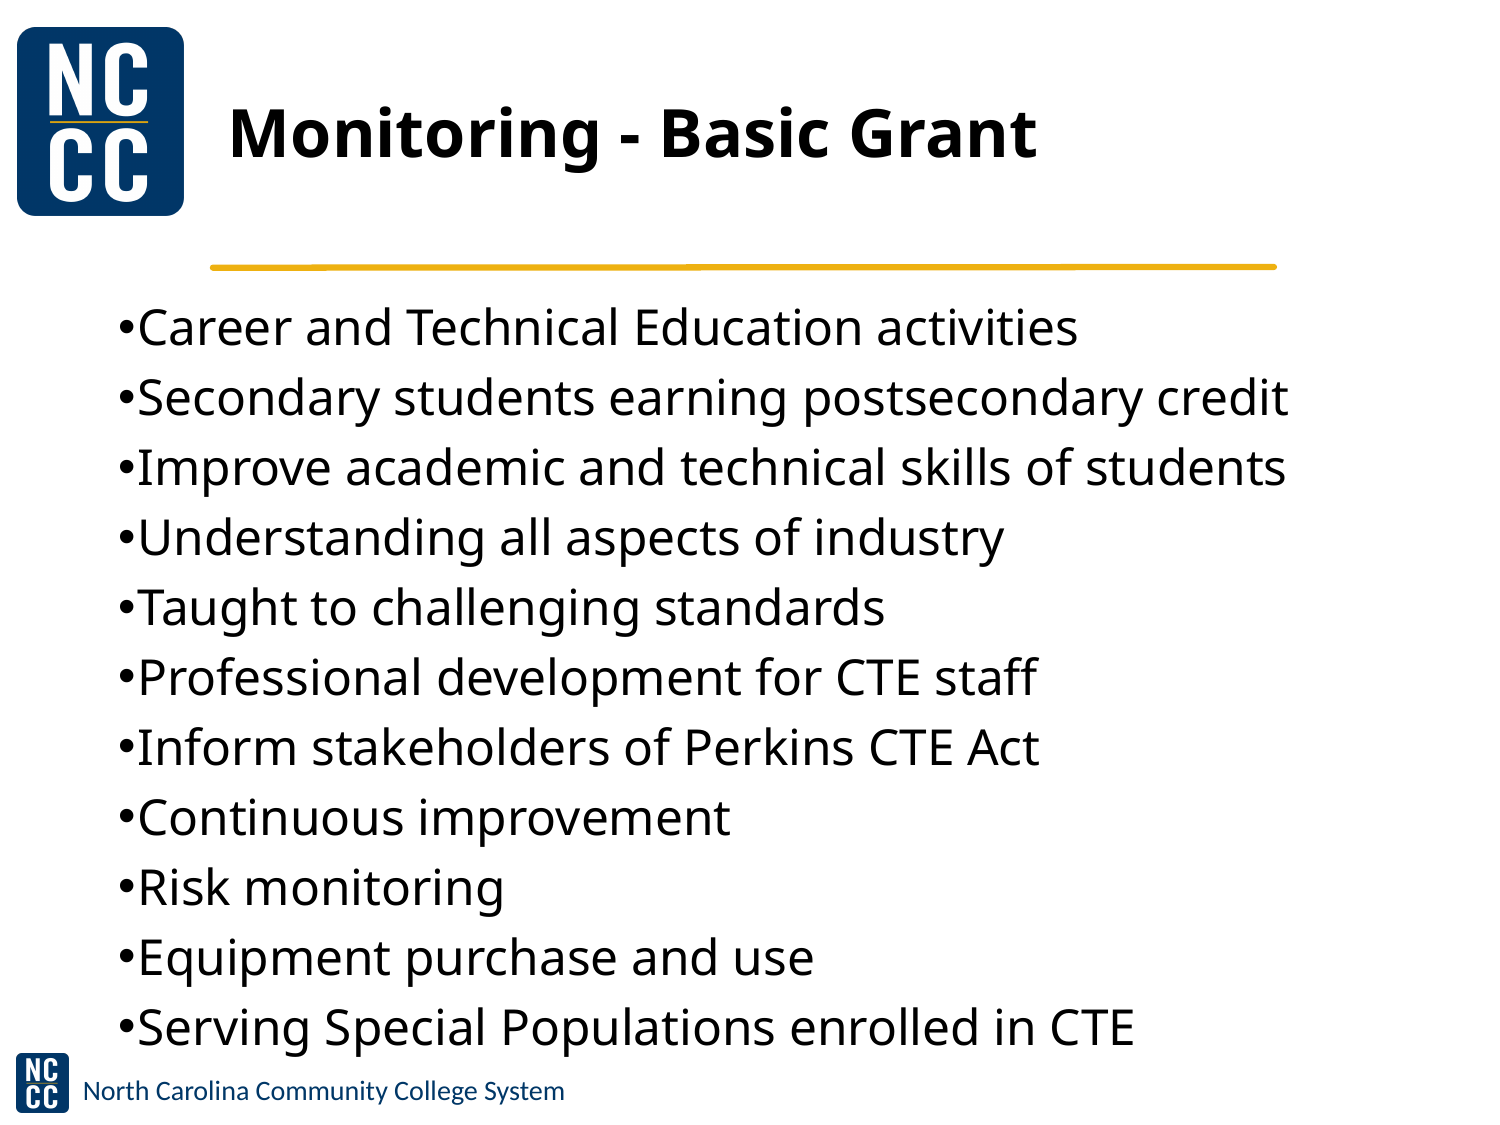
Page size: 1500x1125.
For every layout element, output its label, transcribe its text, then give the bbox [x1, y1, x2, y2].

picture [16, 1053, 69, 1113]
title Monitoring - Basic Grant [212, 27, 1421, 246]
list Career and Technical Education activities Secondary students earning postsecondary credit Improve academic and technical skills of students Understanding all aspects of industry Taught to challenging standards Professional development for CTE staff Inform stakeholders of Perkins CTE Act Continuous improvement Risk monitoring Equipment purchase and use Serving Special Populations enrolled in CTE [103, 288, 1439, 1066]
picture [17, 27, 184, 216]
